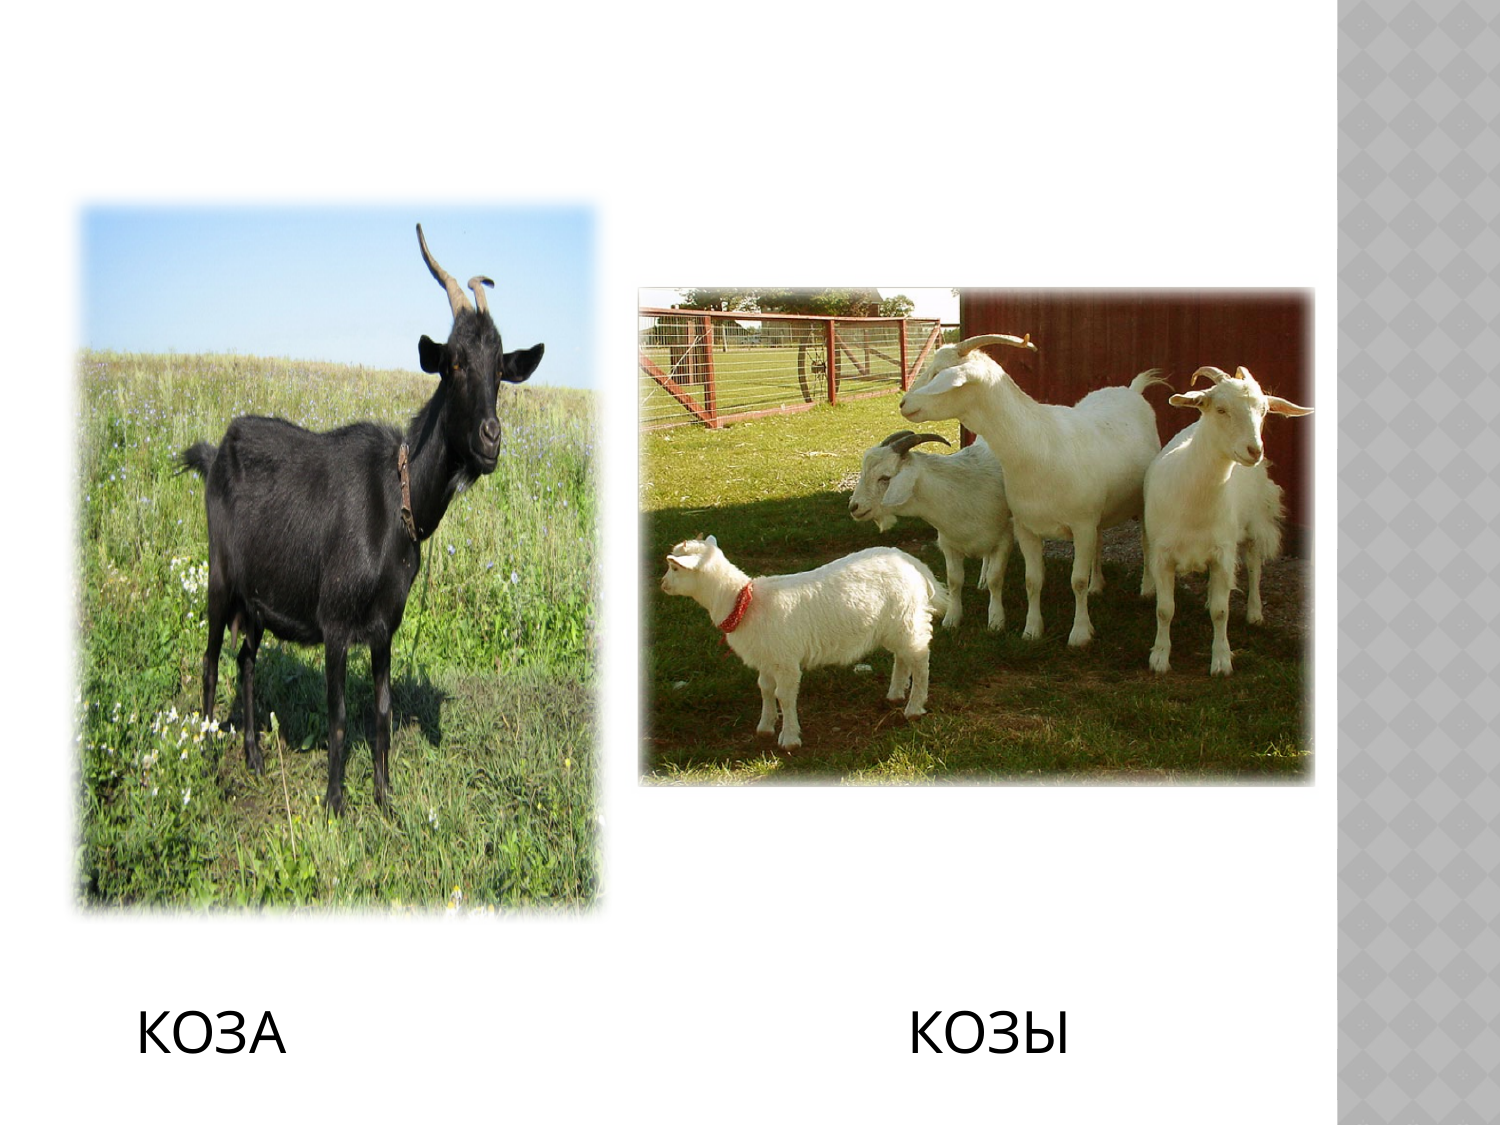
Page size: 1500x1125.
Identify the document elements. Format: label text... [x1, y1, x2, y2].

text_box КОЗА [74, 987, 538, 1073]
picture [624, 274, 1330, 801]
text_box КОЗЫ [862, 987, 1225, 1073]
picture [62, 186, 613, 925]
